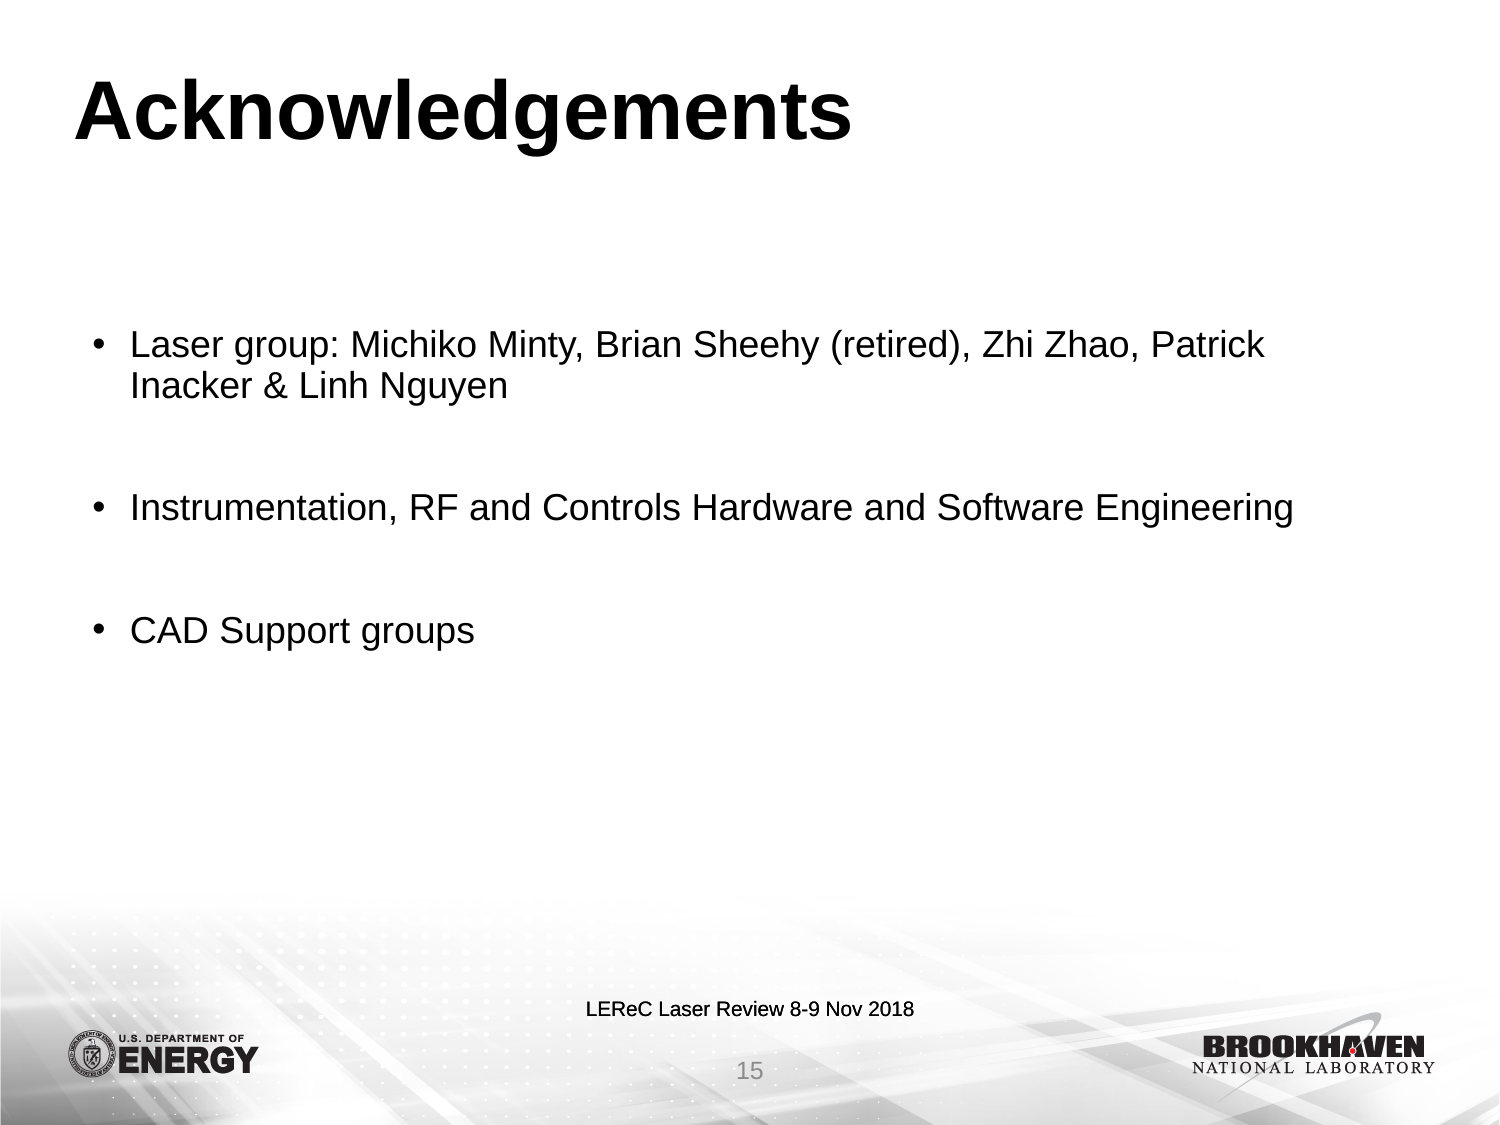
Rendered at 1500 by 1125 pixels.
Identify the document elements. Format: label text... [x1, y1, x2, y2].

slide_number 15 [581, 1039, 919, 1100]
list Laser group: Michiko Minty, Brian Sheehy (retired), Zhi Zhao, Patrick Inacker & Linh Nguyen Instrumentation, RF and Controls Hardware and Software Engineering CAD Support groups [77, 317, 1365, 791]
title Acknowledgements [58, 59, 1425, 278]
picture [0, 0, 1500, 1125]
